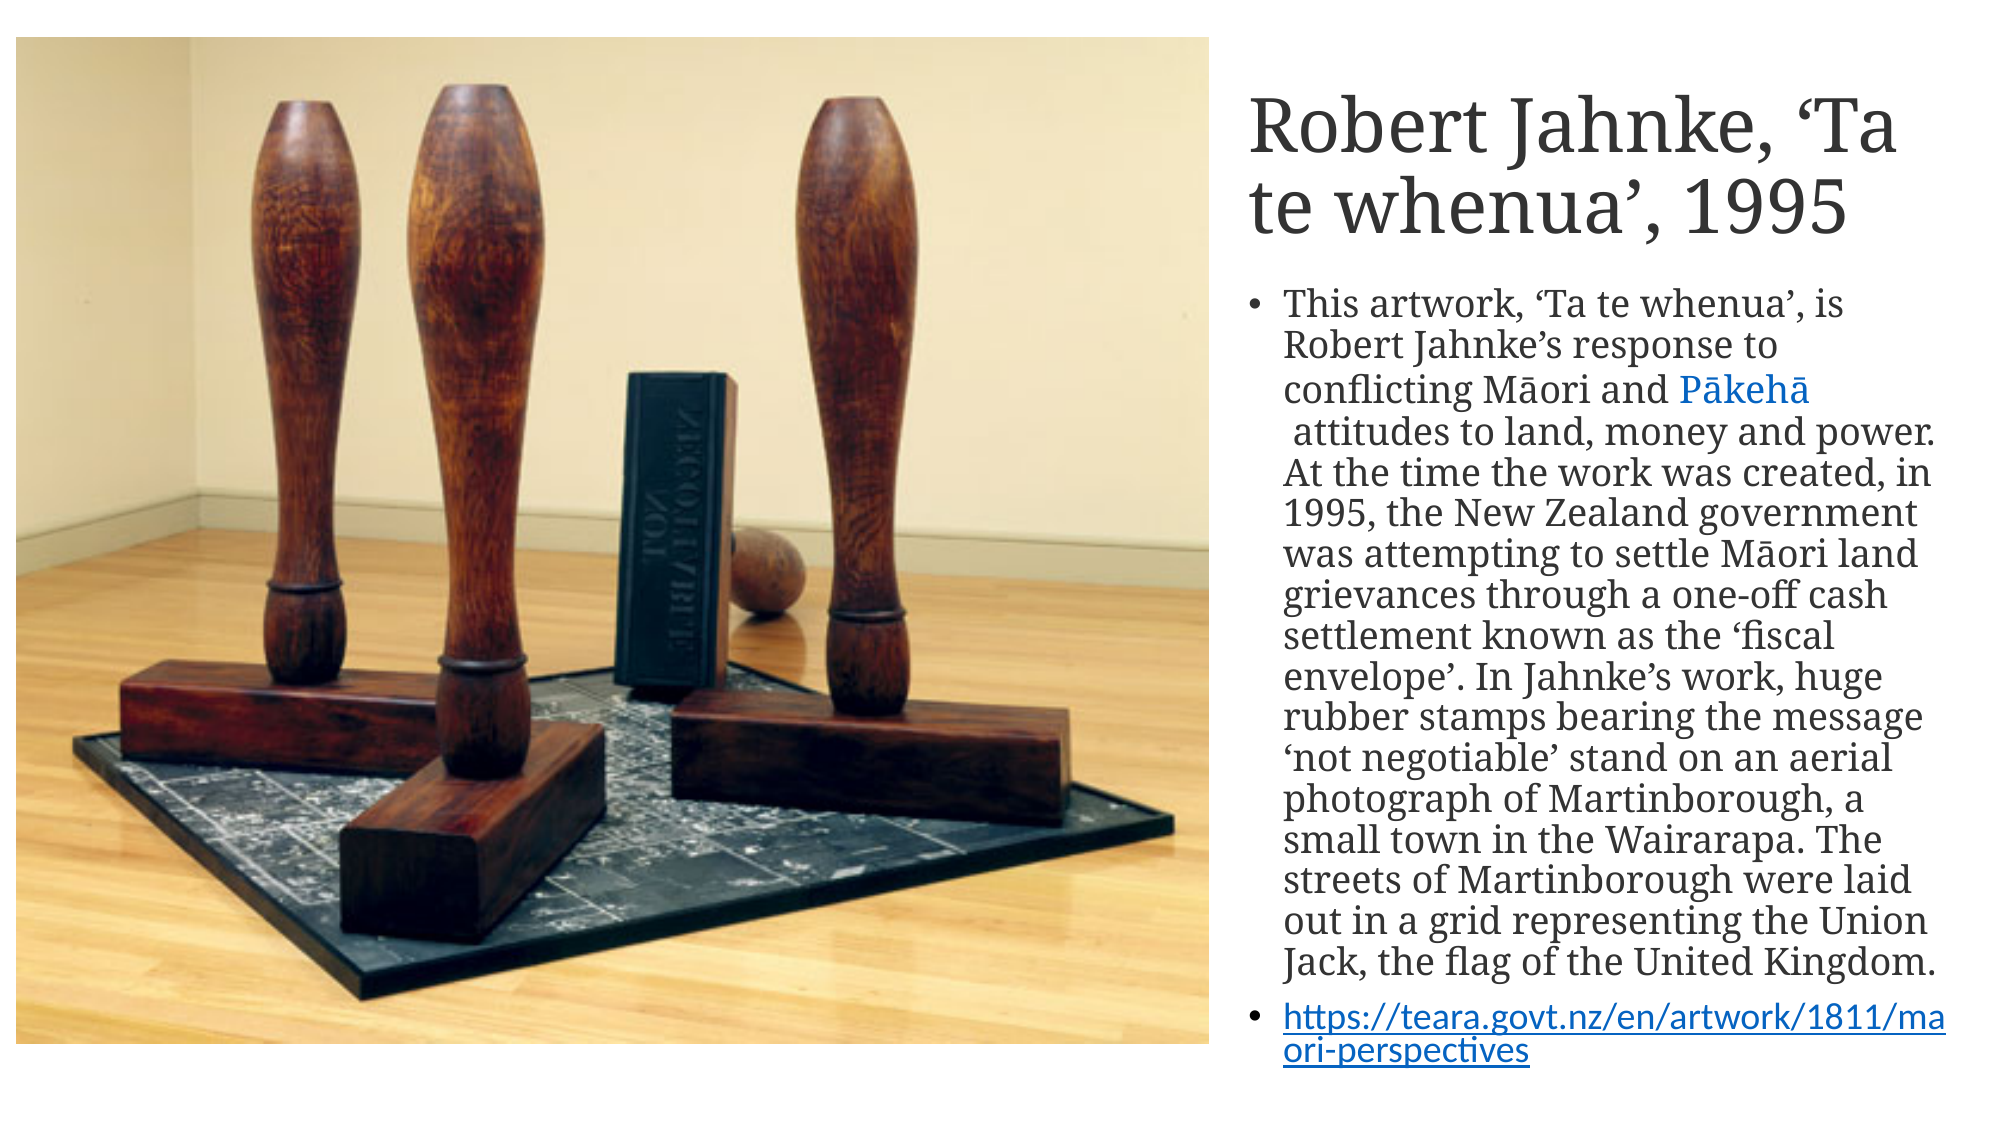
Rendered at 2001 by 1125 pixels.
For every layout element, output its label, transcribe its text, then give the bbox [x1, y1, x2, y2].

list This artwork, ‘Ta te whenua’, is Robert Jahnke’s response to conflicting Māori and Pākehā attitudes to land, money and power. At the time the work was created, in 1995, the New Zealand government was attempting to settle Māori land grievances through a one-off cash settlement known as the ‘fiscal envelope’. In Jahnke’s work, huge rubber stamps bearing the message ‘not negotiable’ stand on an aerial photograph of Martinborough, a small town in the Wairarapa. The streets of Martinborough were laid out in a grid representing the Union Jack, the flag of the United Kingdom. https://teara.govt.nz/en/artwork/1811/maori-perspectives [1233, 277, 1962, 1080]
title Robert Jahnke, ‘Ta te whenua’, 1995 [1233, 59, 1962, 277]
picture [16, 37, 1209, 1044]
